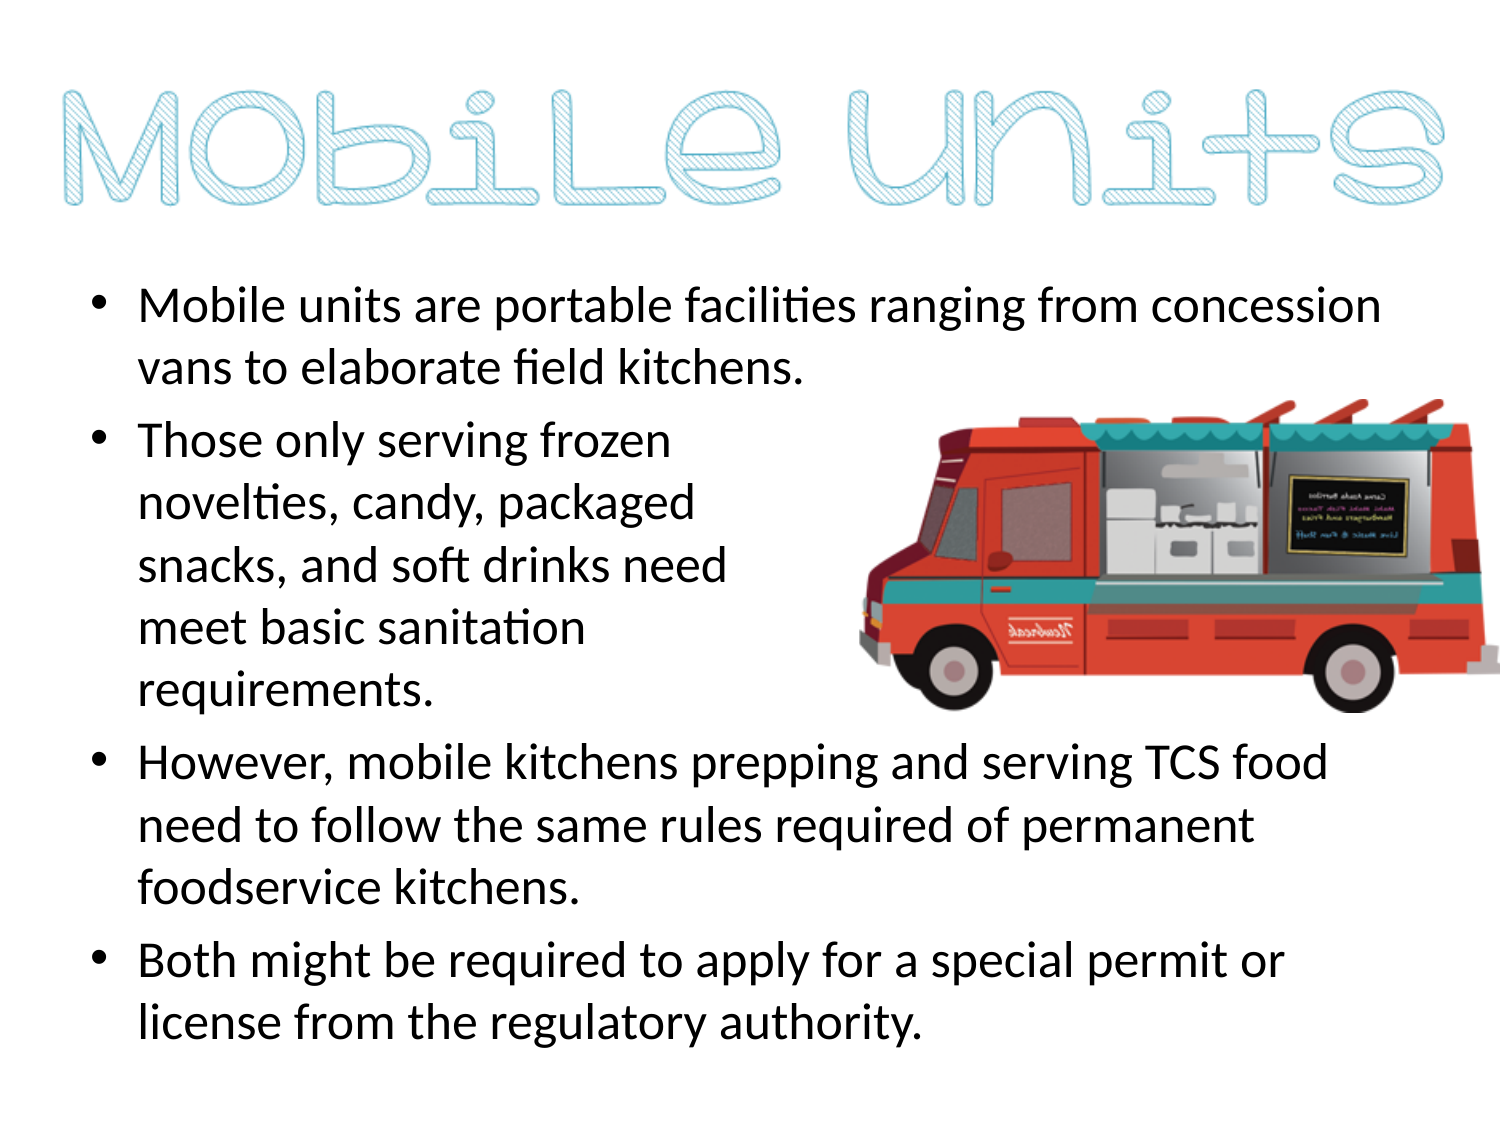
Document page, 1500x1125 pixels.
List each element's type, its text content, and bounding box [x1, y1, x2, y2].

list Mobile units are portable facilities ranging from concession vans to elaborate field kitchens. Those only serving frozen novelties, candy, packaged snacks, and soft drinks need meet basic sanitation requirements. However, mobile kitchens prepping and serving TCS food need to follow the same rules required of permanent foodservice kitchens. Both might be required to apply for a special permit or license from the regulatory authority. [75, 262, 1425, 1063]
picture [35, 62, 1451, 226]
picture [858, 399, 1500, 713]
